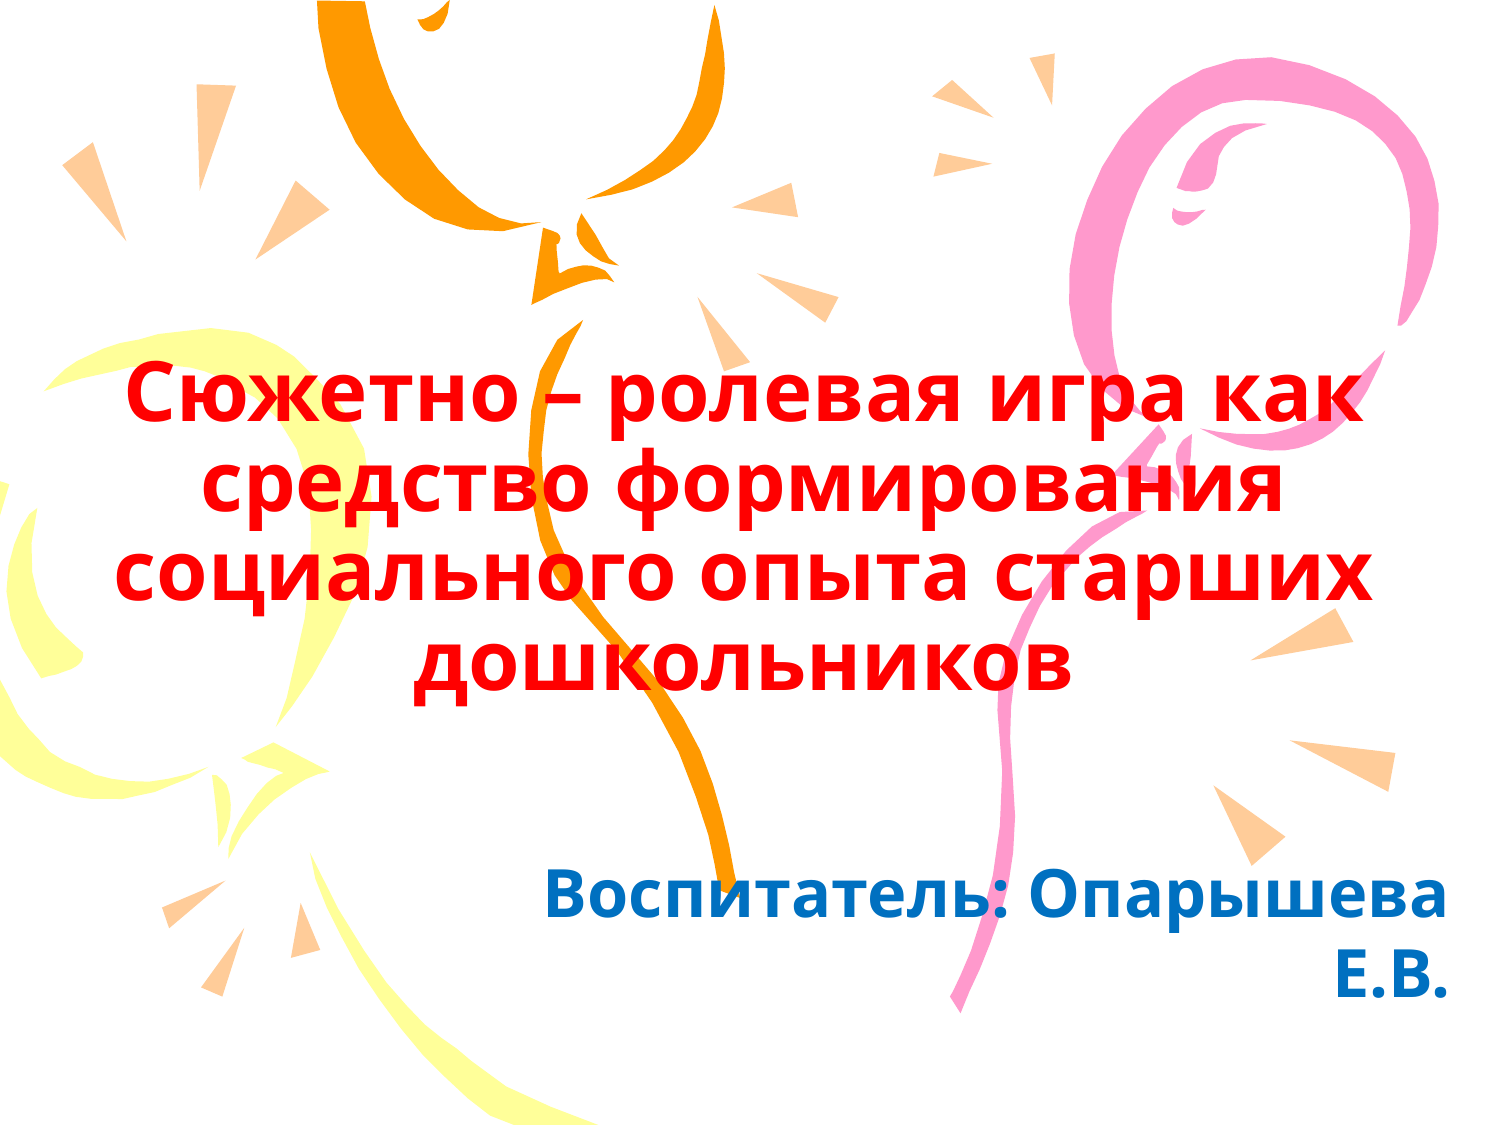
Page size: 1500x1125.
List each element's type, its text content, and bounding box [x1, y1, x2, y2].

subtitle Воспитатель: Опарышева Е.В. [456, 843, 1466, 1088]
title Сюжетно – ролевая игра как средство формирования социального опыта старших дошкольников [58, 128, 1430, 717]
